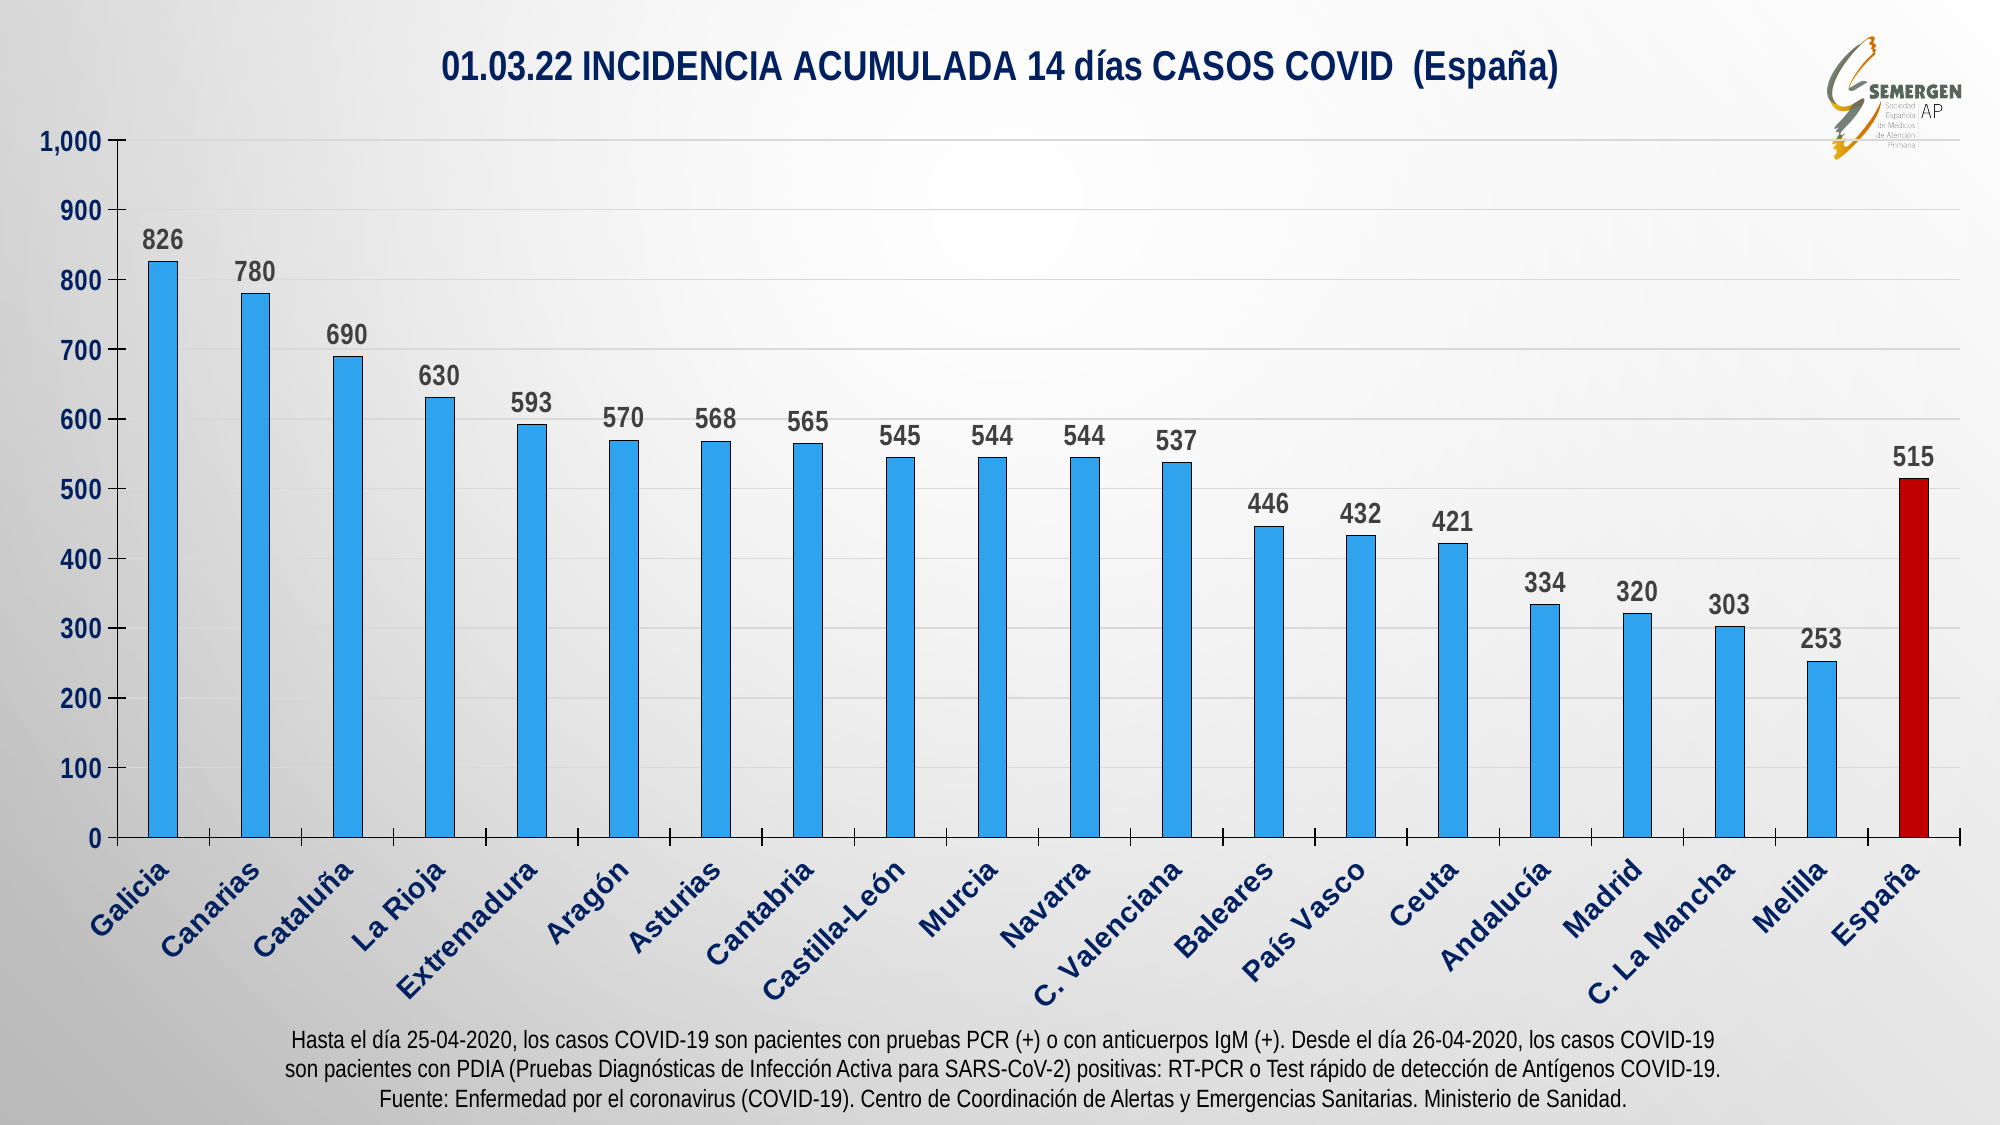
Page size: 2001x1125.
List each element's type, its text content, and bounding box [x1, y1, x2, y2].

picture [0, 1036, 2000, 1125]
text_box Hasta el día 25-04-2020, los casos COVID-19 son pacientes con pruebas PCR (+) o con anticuerpos IgM (+). Desde el día 26-04-2020, los casos COVID-19 son pacientes con PDIA (Pruebas Diagnósticas de Infección Activa para SARS-CoV-2) positivas: RT-PCR o Test rápido de detección de Antígenos COVID-19. Fuente: Enfermedad por el coronavirus (COVID-19). Centro de Coordinación de Alertas y Emergencias Sanitarias. Ministerio de Sanidad. [263, 1045, 1748, 1121]
chart [0, 0, 2000, 1036]
